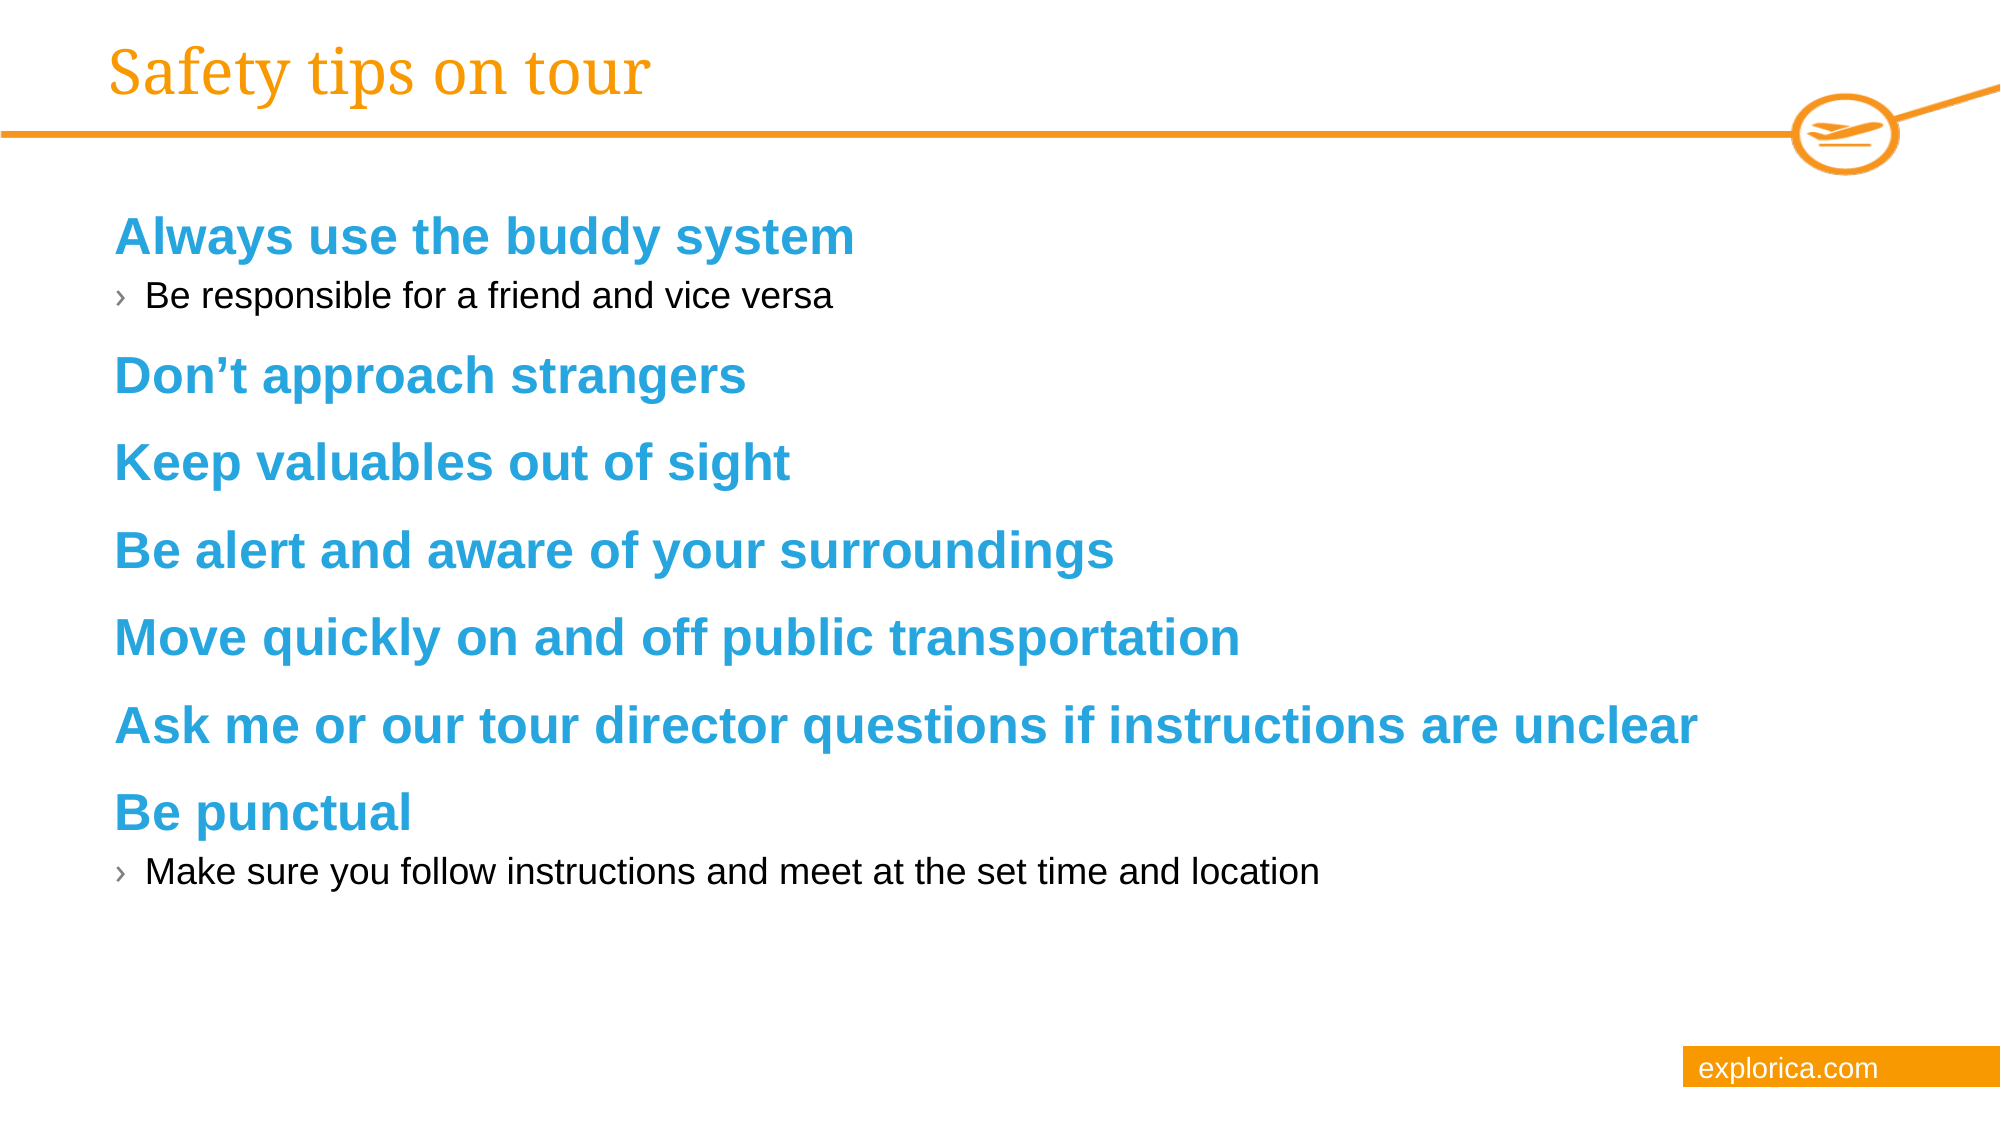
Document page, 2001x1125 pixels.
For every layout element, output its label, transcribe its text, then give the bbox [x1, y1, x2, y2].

list Always use the buddy system Be responsible for a friend and vice versa Don’t approach strangers Keep valuables out of sight Be alert and aware of your surroundings Move quickly on and off public transportation Ask me or our tour director questions if instructions are unclear Be punctual Make sure you follow instructions and meet at the set time and location [99, 195, 1817, 956]
picture [0, 0, 2001, 180]
title Safety tips on tour [93, 3, 1699, 136]
